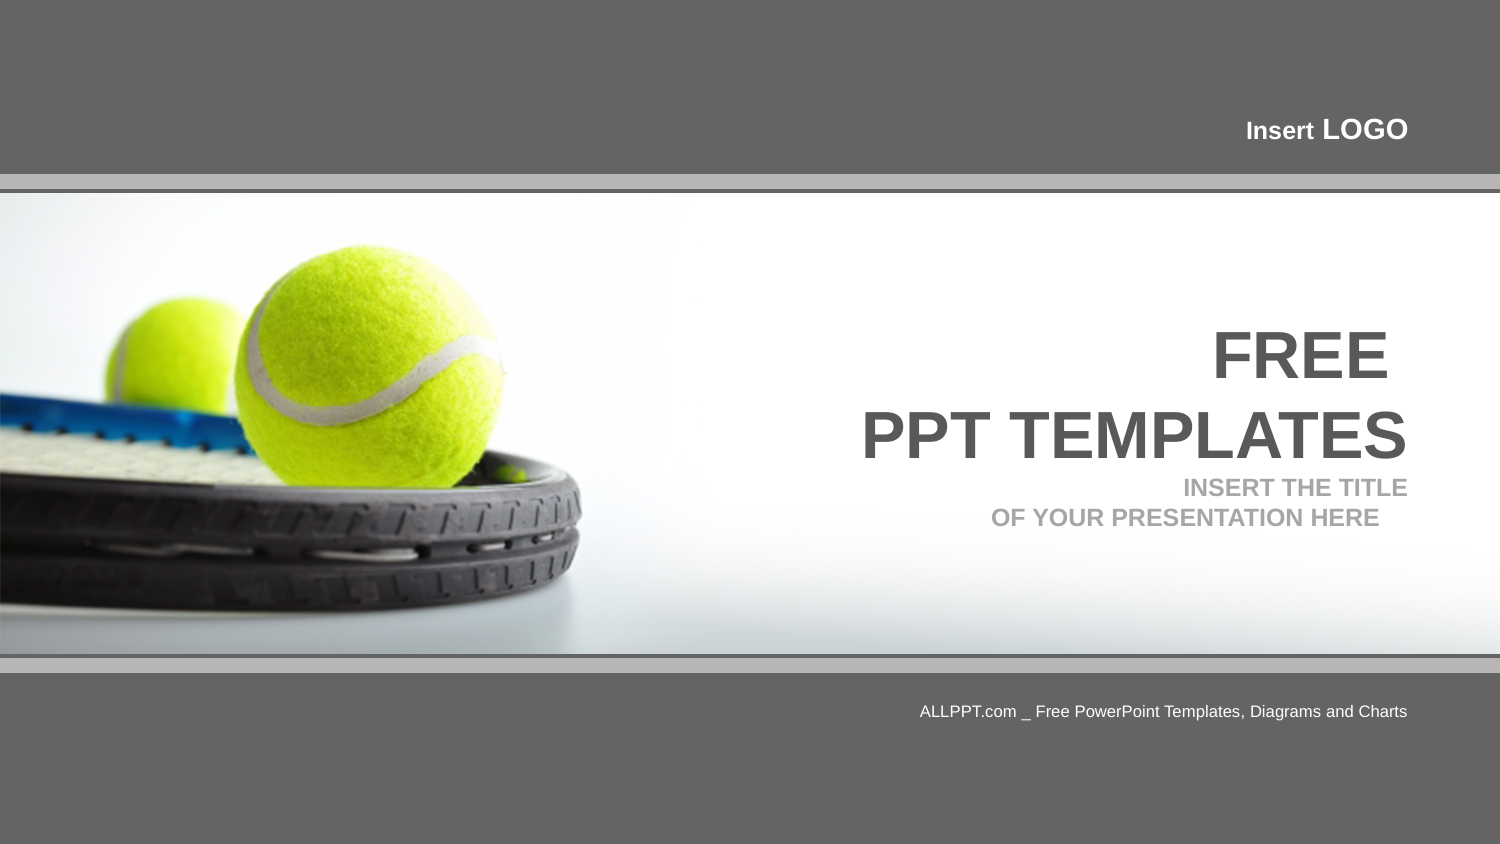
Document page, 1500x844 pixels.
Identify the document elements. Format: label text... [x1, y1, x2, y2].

text_box Insert LOGO [1210, 102, 1424, 153]
picture [0, 0, 1500, 844]
text_box FREE PPT TEMPLATES [696, 304, 1424, 479]
text_box INSERT THE TITLE OF YOUR PRESENTATION HERE [696, 479, 1424, 539]
text_box ALLPPT.com _ Free PowerPoint Templates, Diagrams and Charts [0, 693, 1424, 729]
